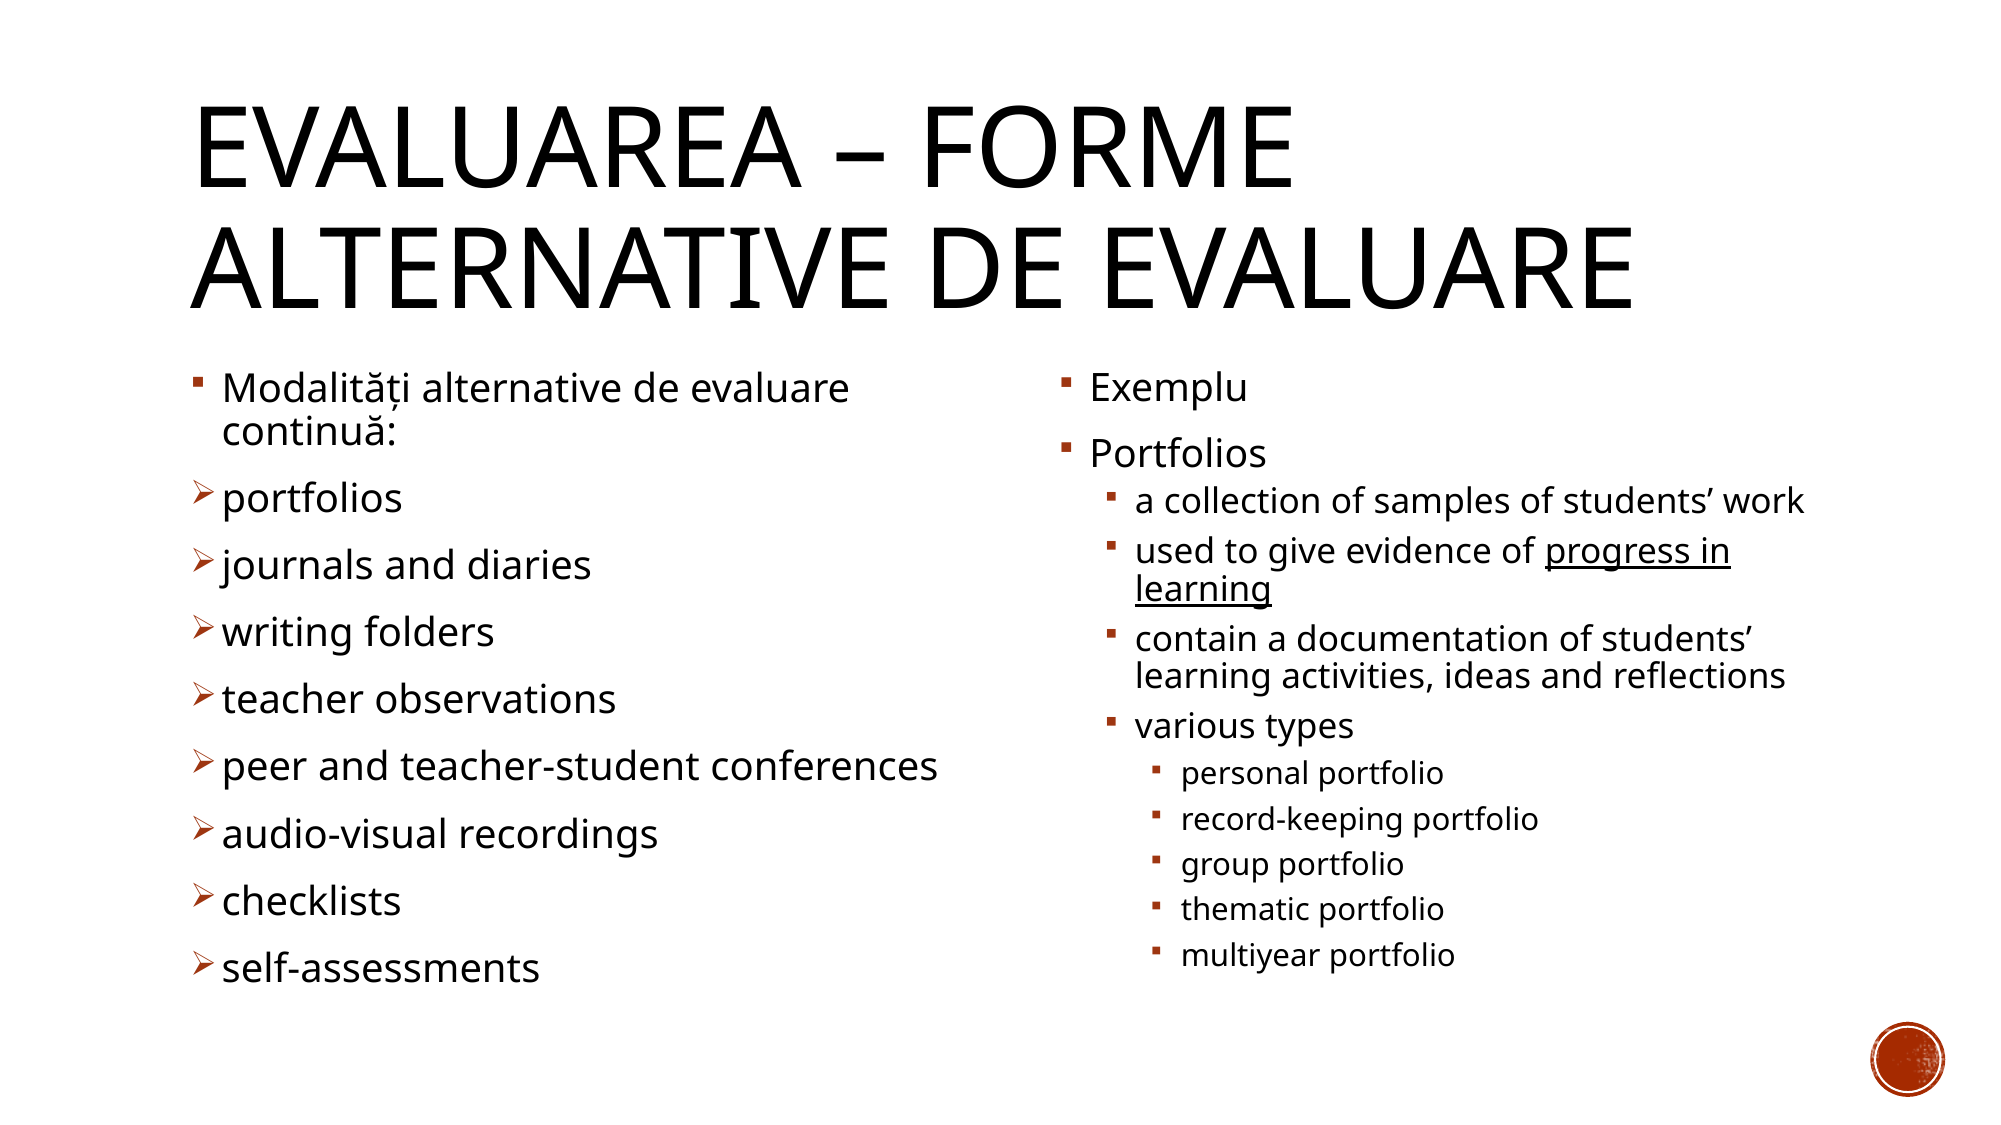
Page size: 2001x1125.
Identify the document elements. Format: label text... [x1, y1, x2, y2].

list Modalități alternative de evaluare continuă: portfolios journals and diaries writing folders teacher observations peer and teacher-student conferences audio-visual recordings checklists self-assessments [175, 360, 956, 1013]
title EVALUAREA – FORME ALTERNATIVE DE EVALUARE [175, 79, 1826, 344]
list Exemplu Portfolios a collection of samples of students’ work used to give evidence of progress in learning contain a documentation of students’ learning activities, ideas and reflections various types personal portfolio record-keeping portfolio group portfolio thematic portfolio multiyear portfolio [1043, 360, 1824, 1013]
